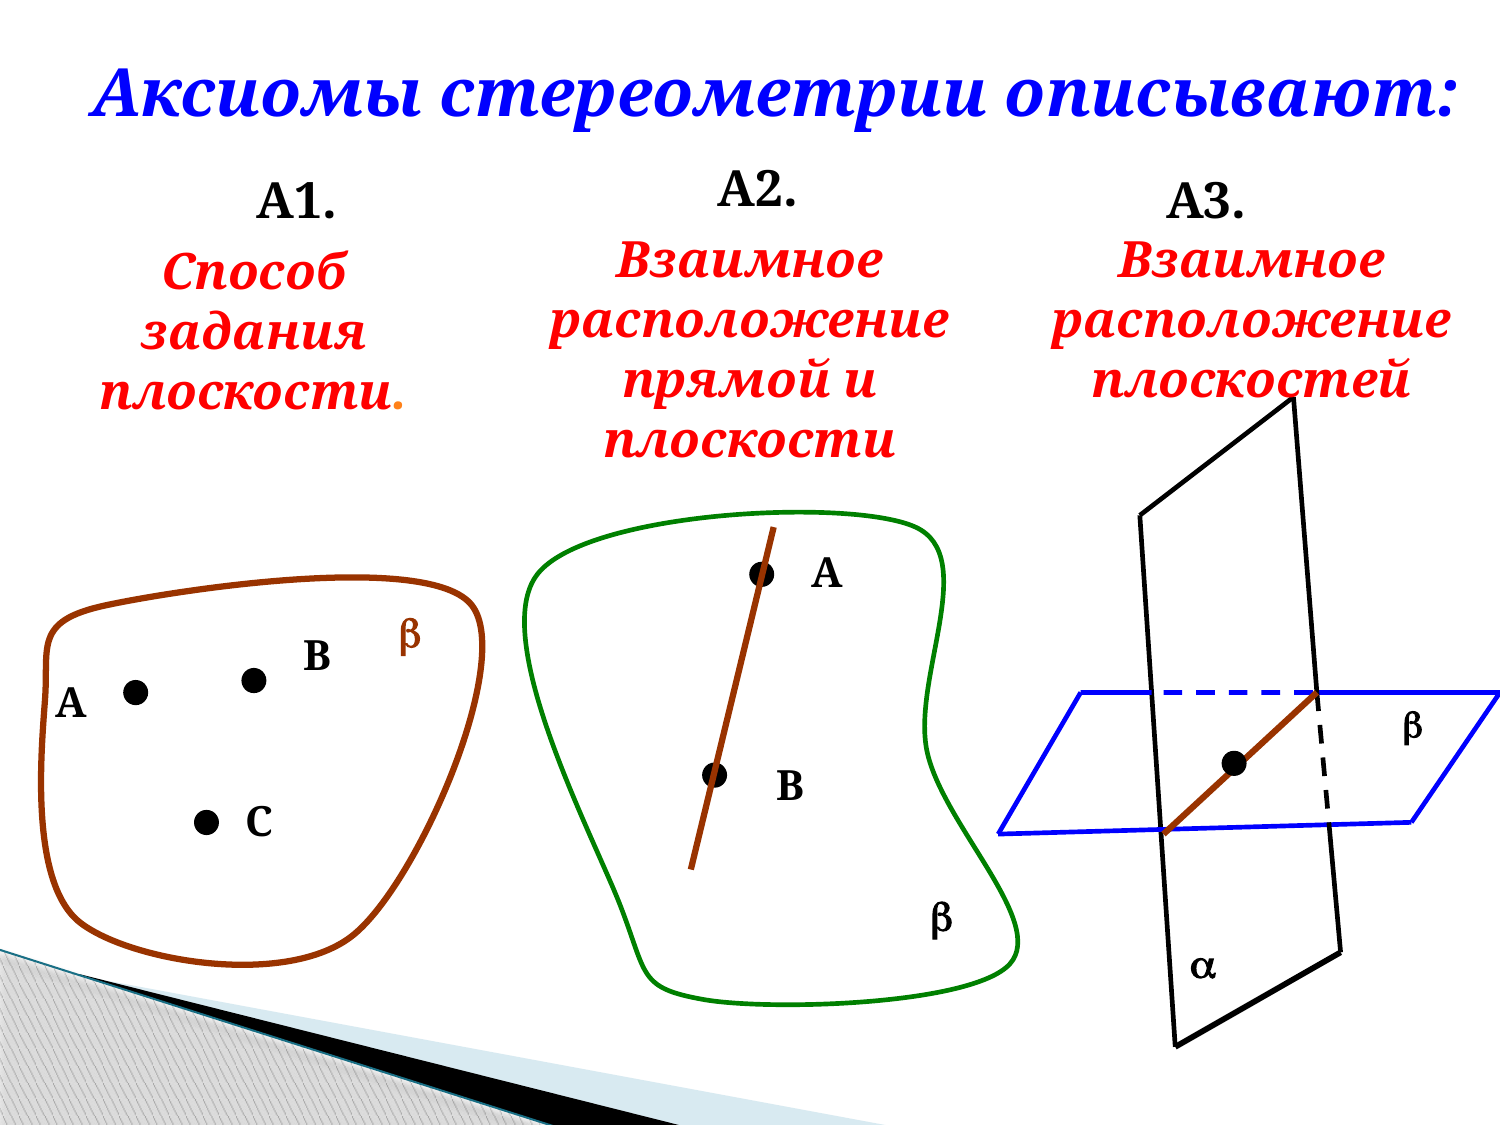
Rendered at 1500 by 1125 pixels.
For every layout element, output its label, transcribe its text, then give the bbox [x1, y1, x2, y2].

text_box a [1175, 928, 1258, 1065]
text_box Аксиомы стереометрии описывают: [53, 42, 1500, 138]
text_box Взаимное расположение прямой и плоскости [490, 219, 1010, 475]
text_box [1222, 751, 1246, 776]
text_box b [383, 597, 479, 734]
text_box [41, 577, 466, 965]
text_box А [41, 668, 45, 734]
text_box А2. [702, 148, 845, 219]
text_box Способ задания плоскости. [29, 231, 479, 427]
text_box b [1387, 692, 1459, 753]
text_box [479, 619, 483, 681]
text_box [524, 512, 1018, 1005]
text_box Взаимное расположение плоскостей [1003, 219, 1500, 415]
text_box А1. [242, 160, 367, 231]
text_box А3. [1151, 160, 1317, 219]
